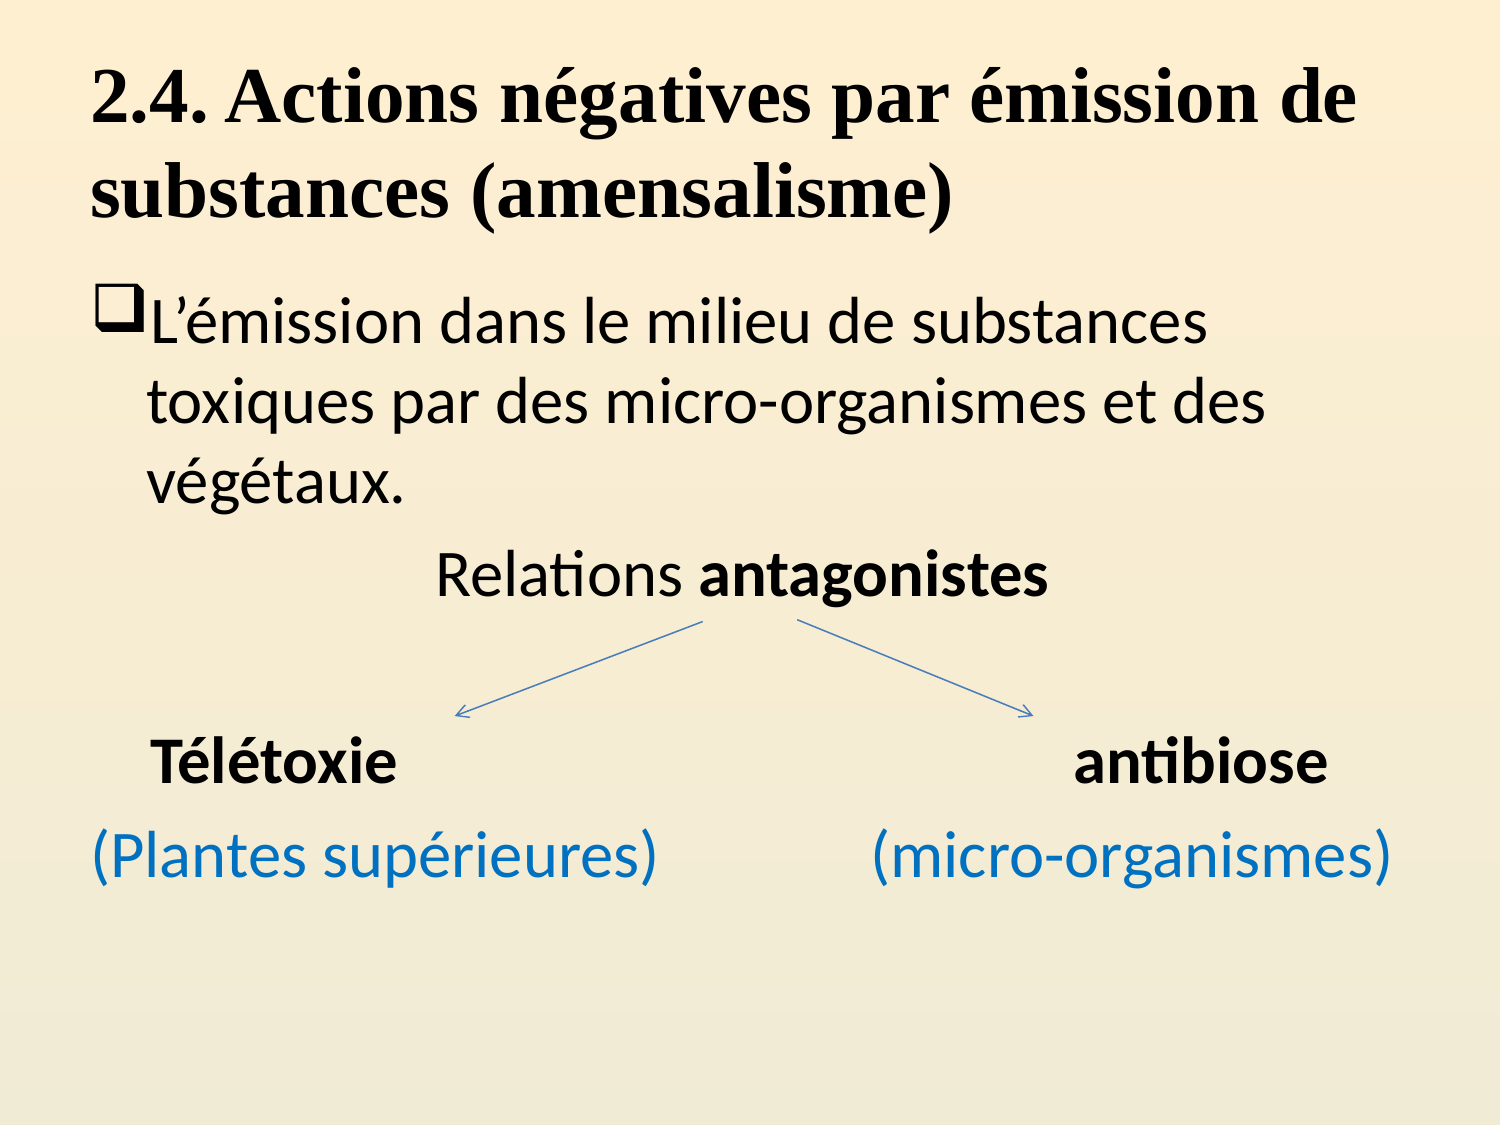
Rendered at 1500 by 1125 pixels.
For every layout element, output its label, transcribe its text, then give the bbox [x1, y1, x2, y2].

title 2.4. Actions négatives par émission de substances (amensalisme) [75, 45, 1425, 233]
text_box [454, 621, 703, 717]
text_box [796, 619, 1034, 717]
list L’émission dans le milieu de substances toxiques par des micro-organismes et des végétaux. Relations antagonistes Télétoxie antibiose (Plantes supérieures) (micro-organismes) [75, 268, 1425, 1012]
